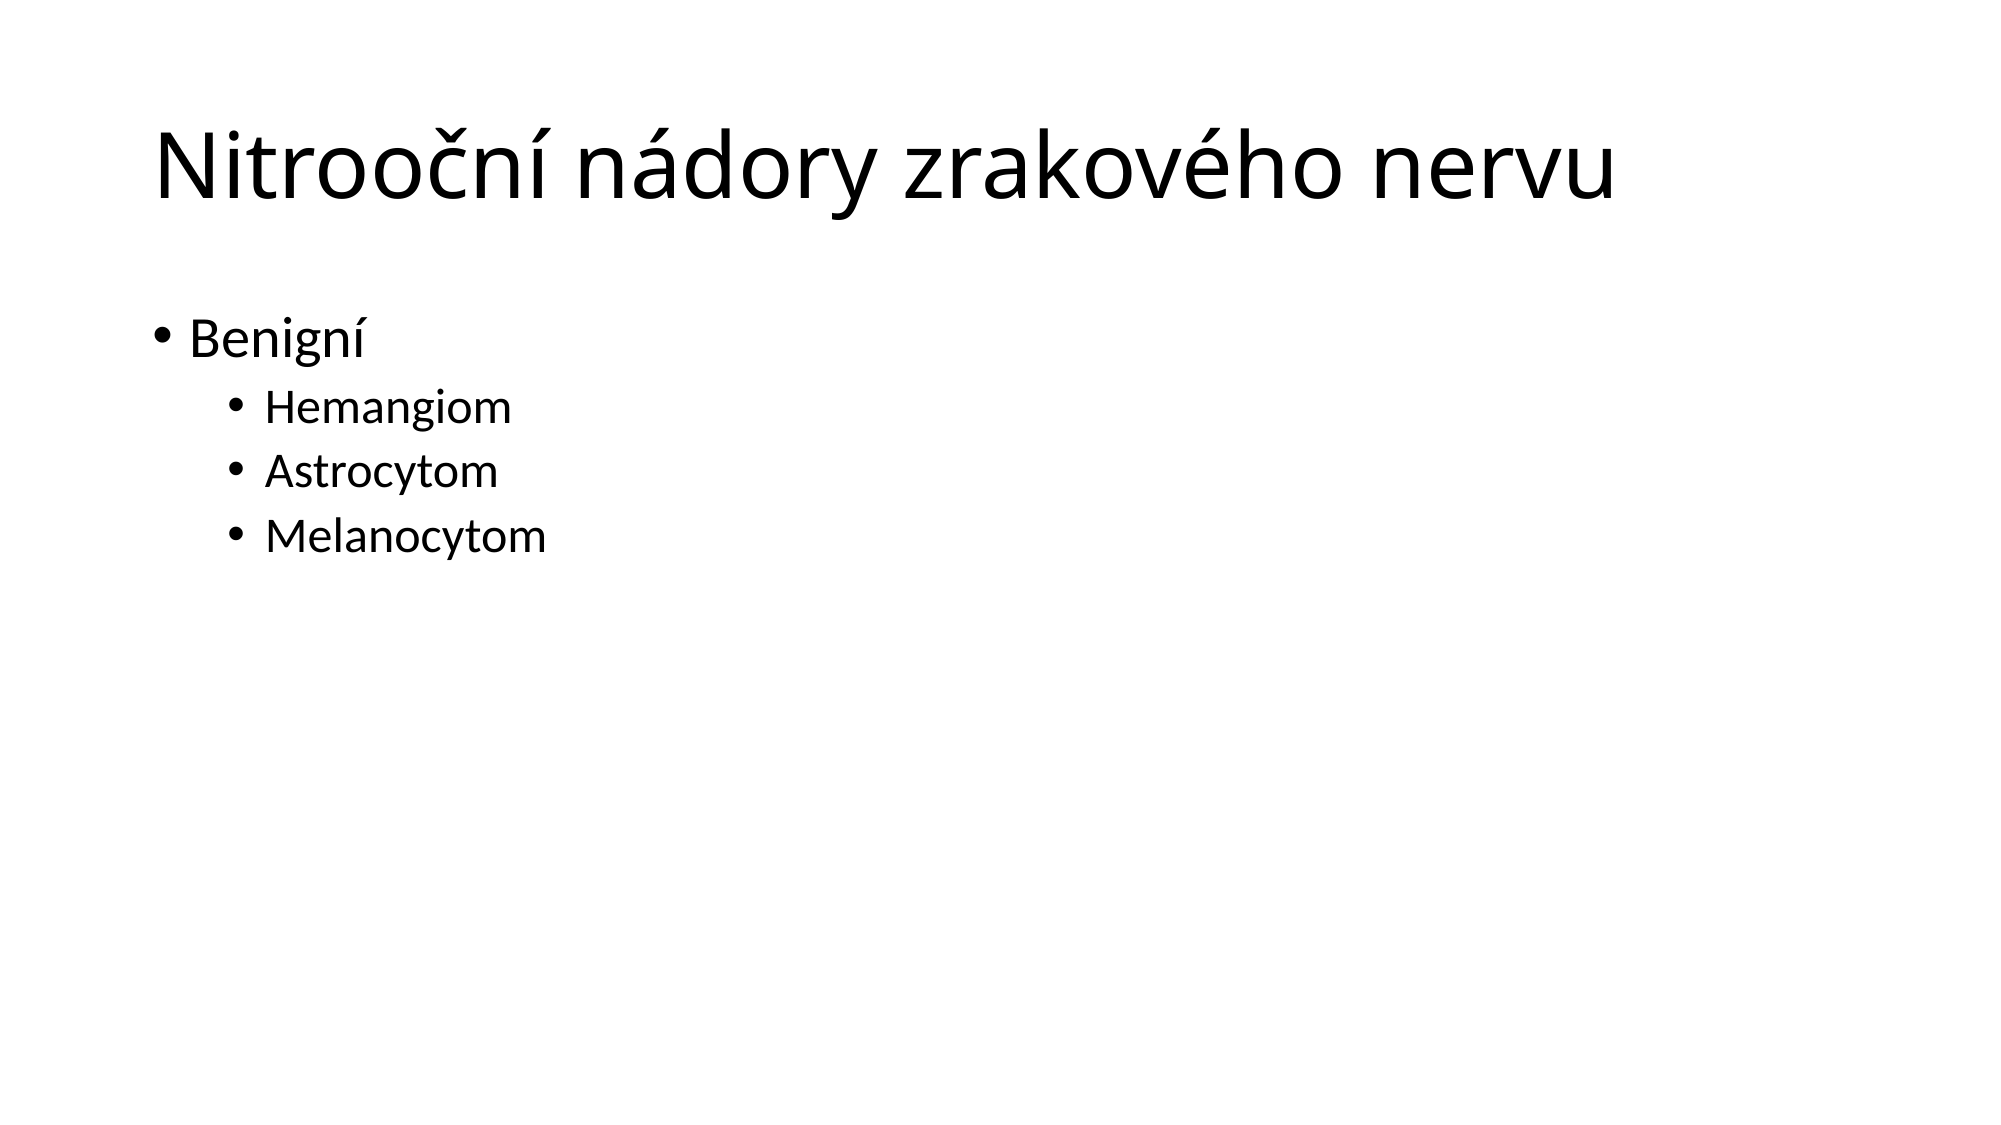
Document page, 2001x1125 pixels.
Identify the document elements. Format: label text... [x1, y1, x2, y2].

title Nitrooční nádory zrakového nervu [137, 59, 1863, 278]
list Benigní Hemangiom Astrocytom Melanocytom [137, 299, 1863, 1014]
